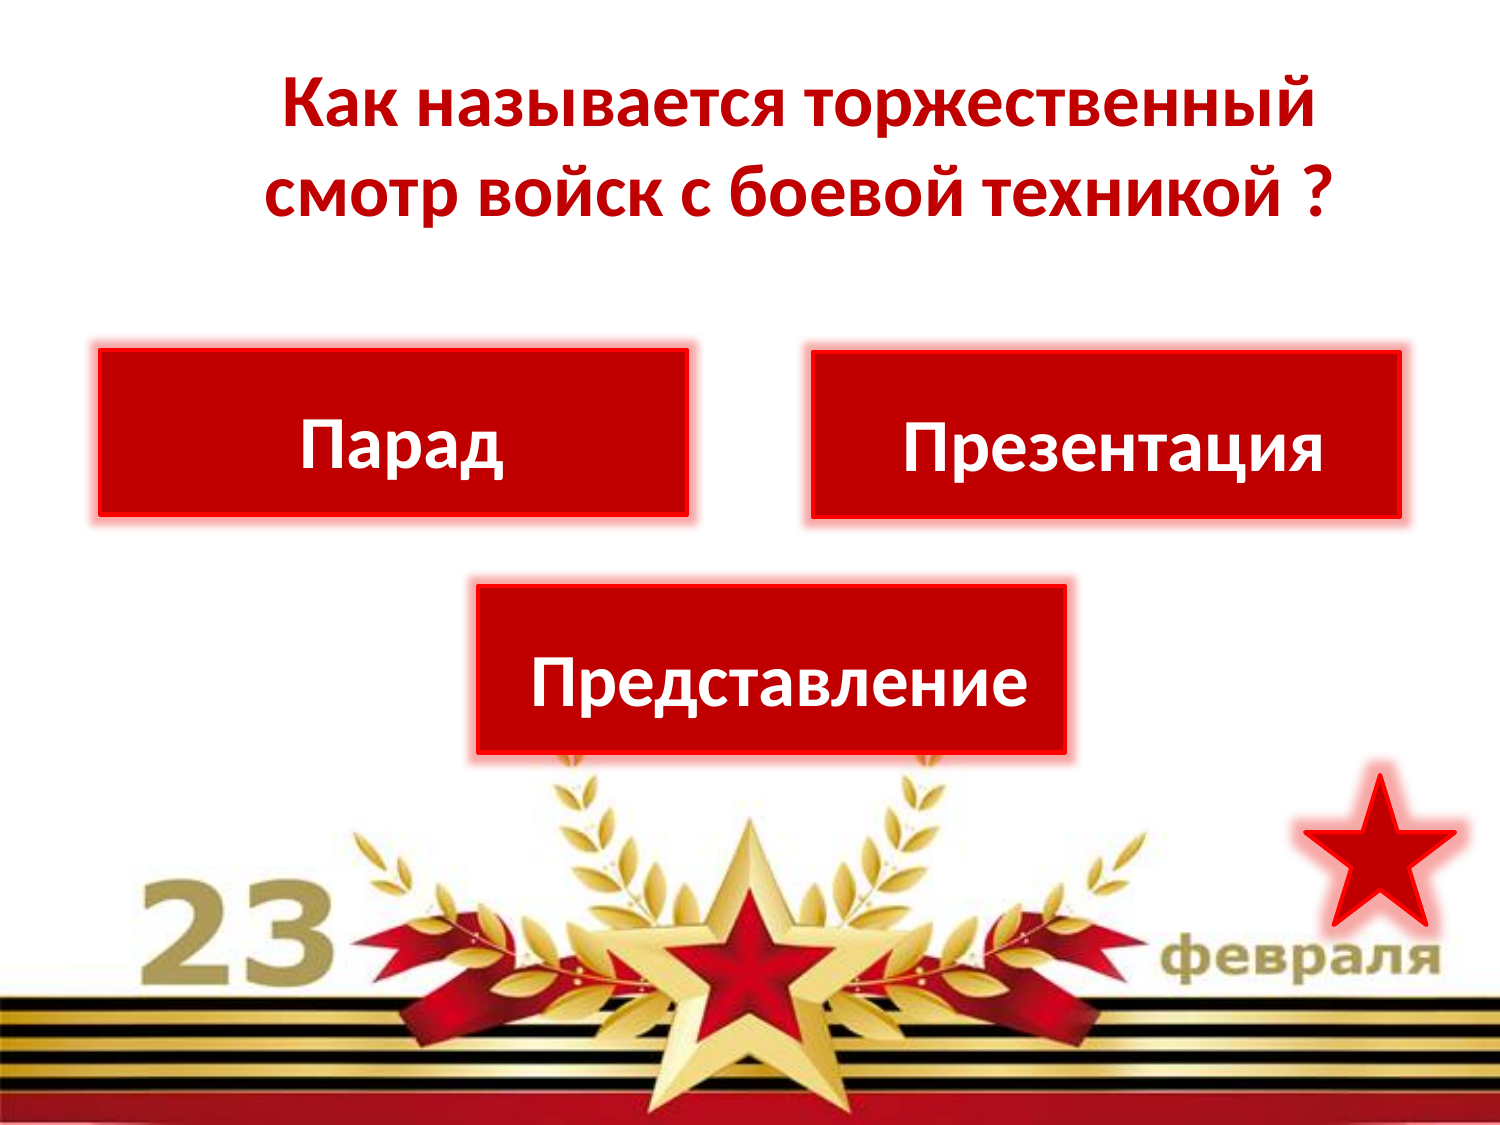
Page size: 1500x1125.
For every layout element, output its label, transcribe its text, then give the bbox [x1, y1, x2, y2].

text_box [1303, 772, 1458, 927]
text_box Презентация [811, 350, 1402, 519]
picture [0, 0, 1500, 1125]
text_box Как называется торжественный смотр войск с боевой техникой ? [227, 44, 1374, 329]
text_box Парад [98, 348, 689, 517]
text_box Представление [476, 584, 1067, 755]
